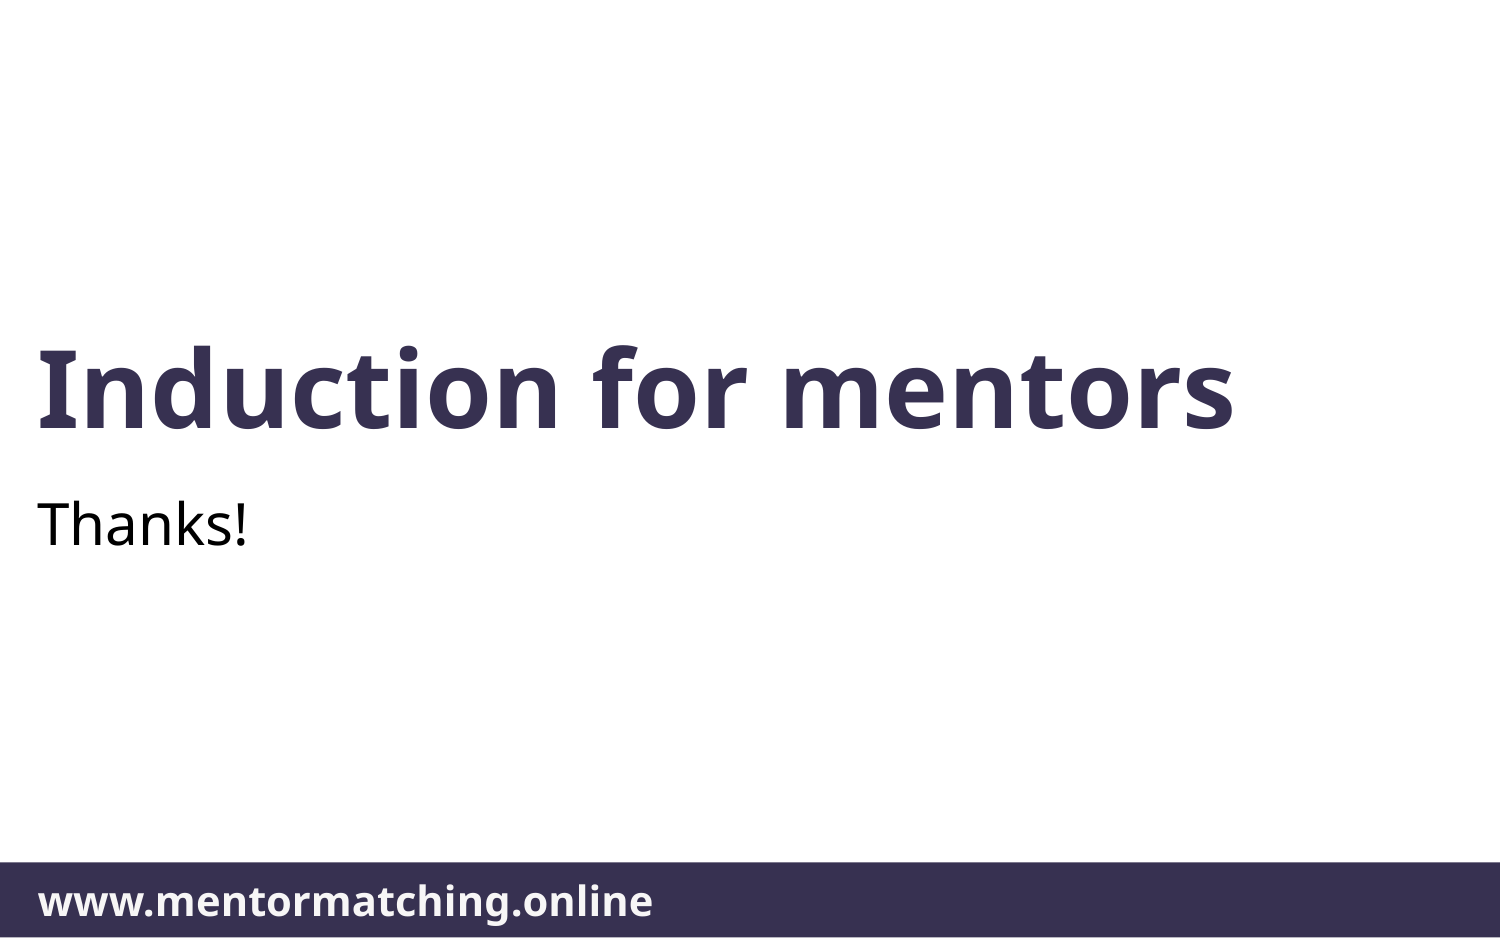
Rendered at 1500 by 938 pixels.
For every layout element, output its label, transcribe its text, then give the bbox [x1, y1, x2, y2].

title Induction for mentors [37, 37, 1463, 450]
subtitle Thanks! [37, 487, 1463, 825]
